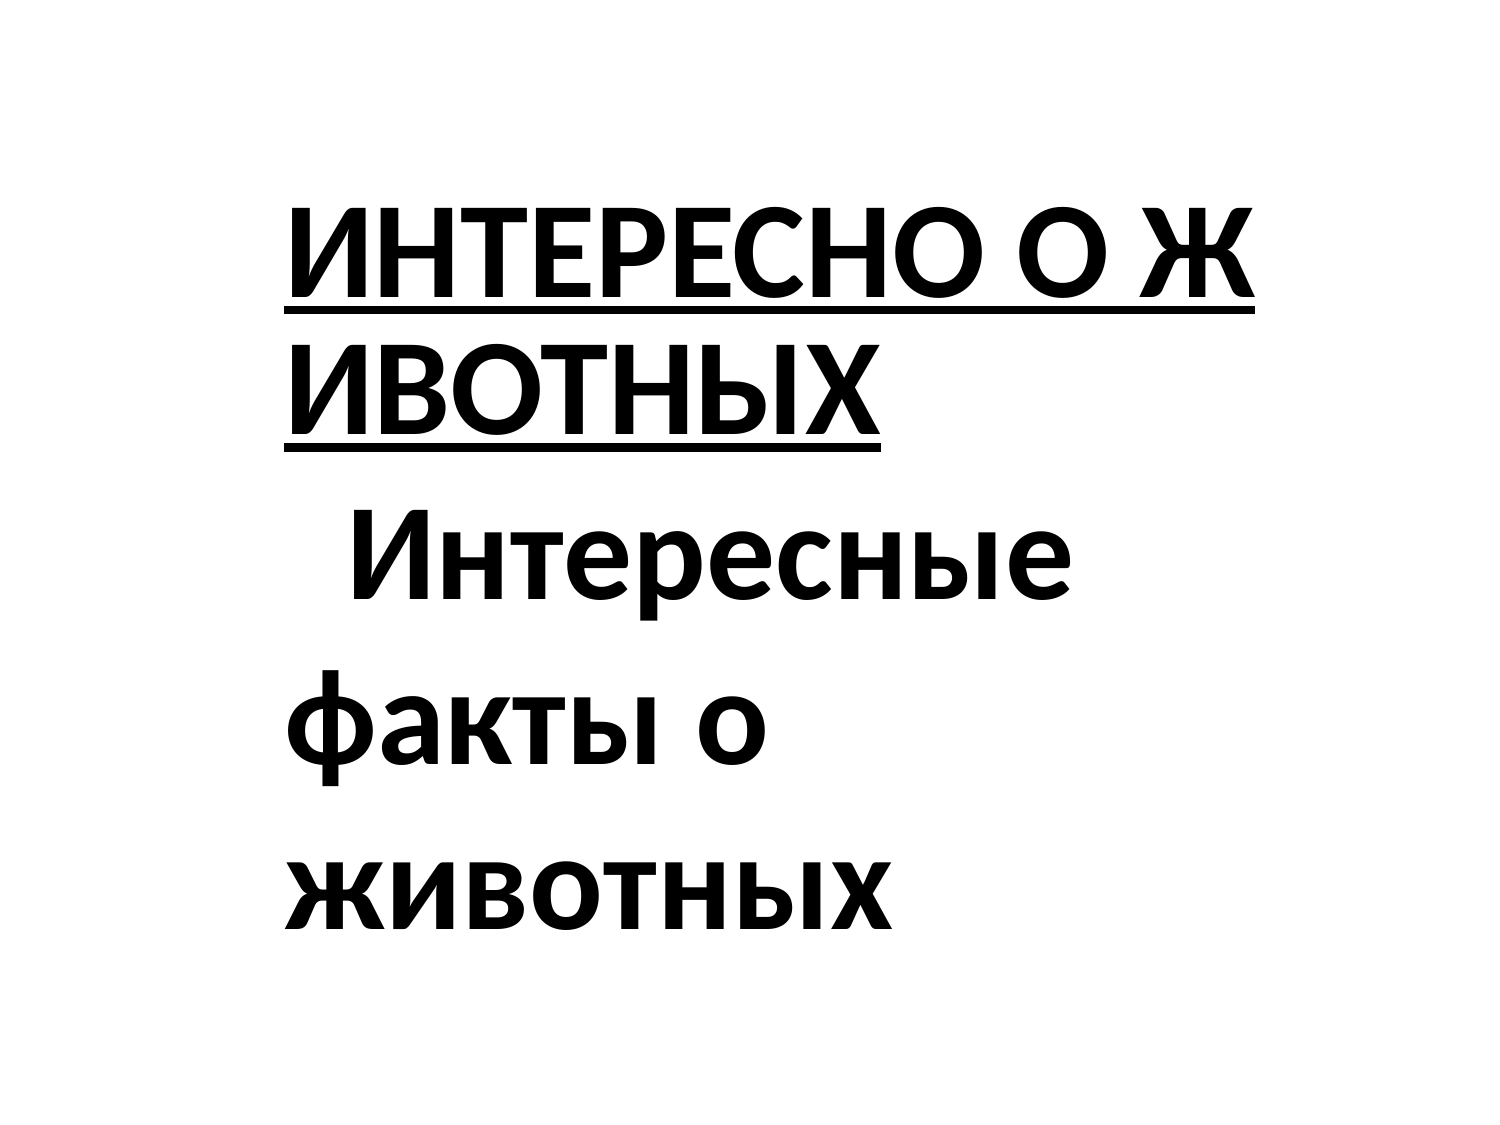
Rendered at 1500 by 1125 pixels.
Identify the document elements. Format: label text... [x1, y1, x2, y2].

text_box ИНТЕРЕСНО О ЖИВОТНЫХ Интересные факты о животных [269, 152, 1325, 827]
